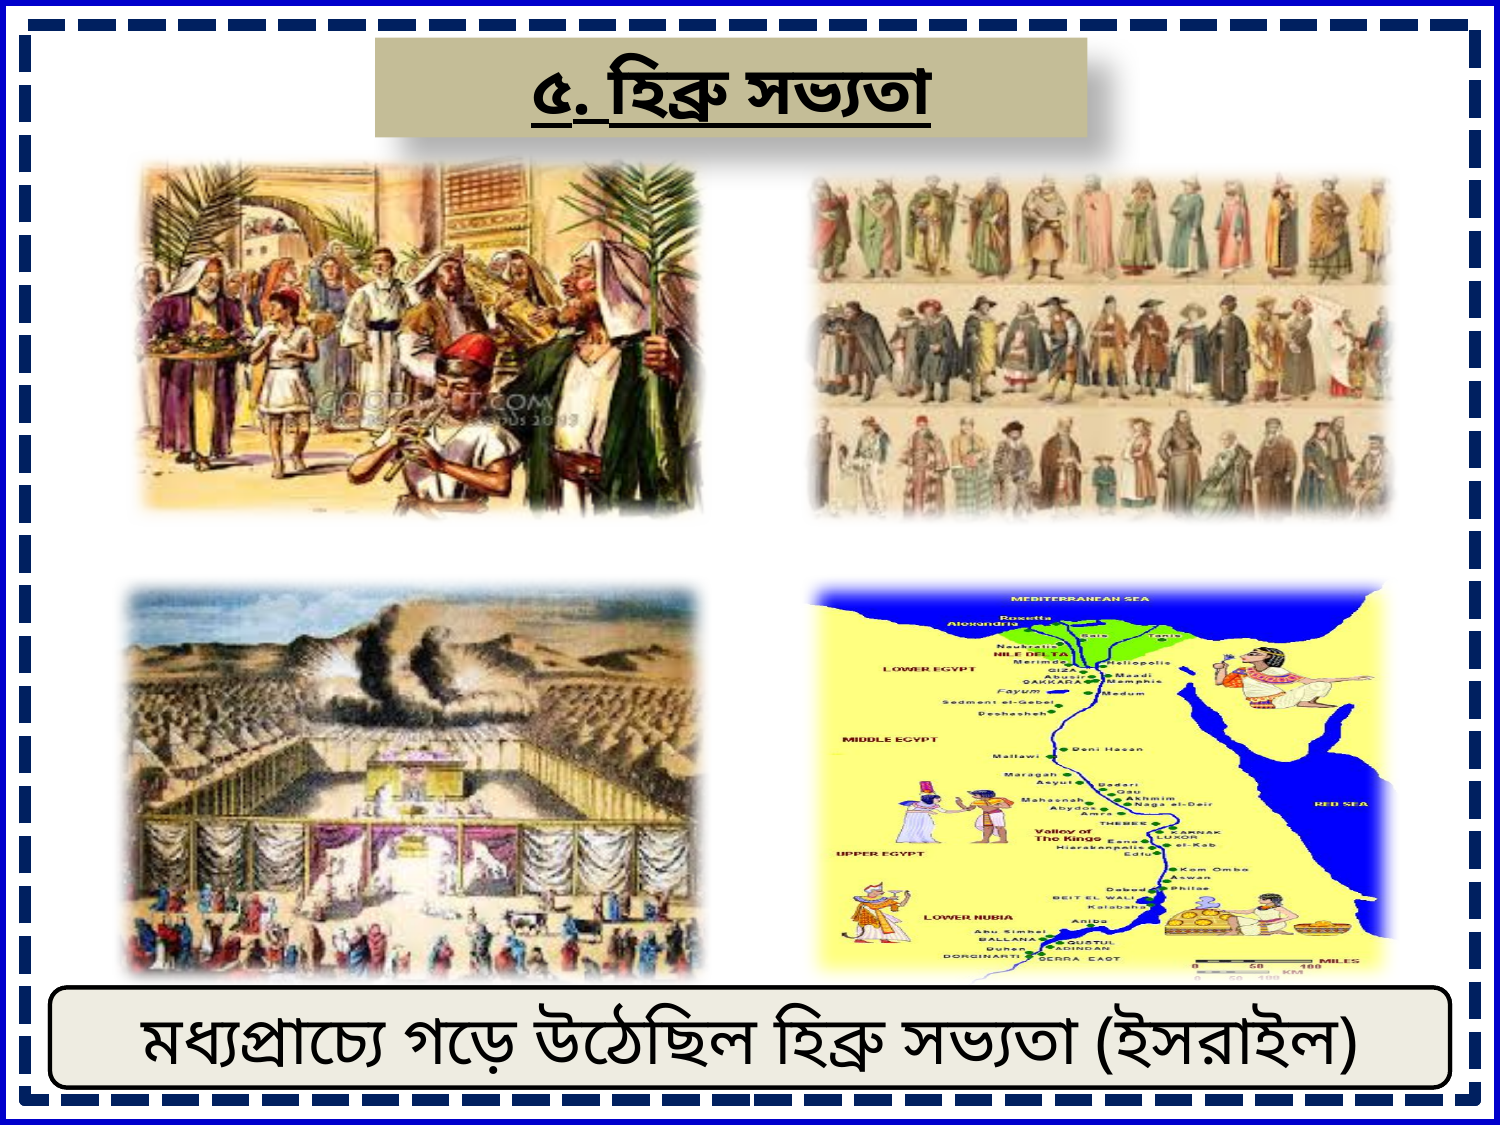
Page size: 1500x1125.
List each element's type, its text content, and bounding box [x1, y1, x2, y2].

picture [799, 574, 1401, 988]
picture [112, 574, 713, 988]
picture [124, 149, 713, 528]
text_box ৫. হিব্রু সভ্যতা [374, 37, 1088, 138]
picture [799, 162, 1401, 529]
text_box মধ্যপ্রাচ্যে গড়ে উঠেছিল হিব্রু সভ্যতা (ইসরাইল) [47, 985, 1453, 1090]
